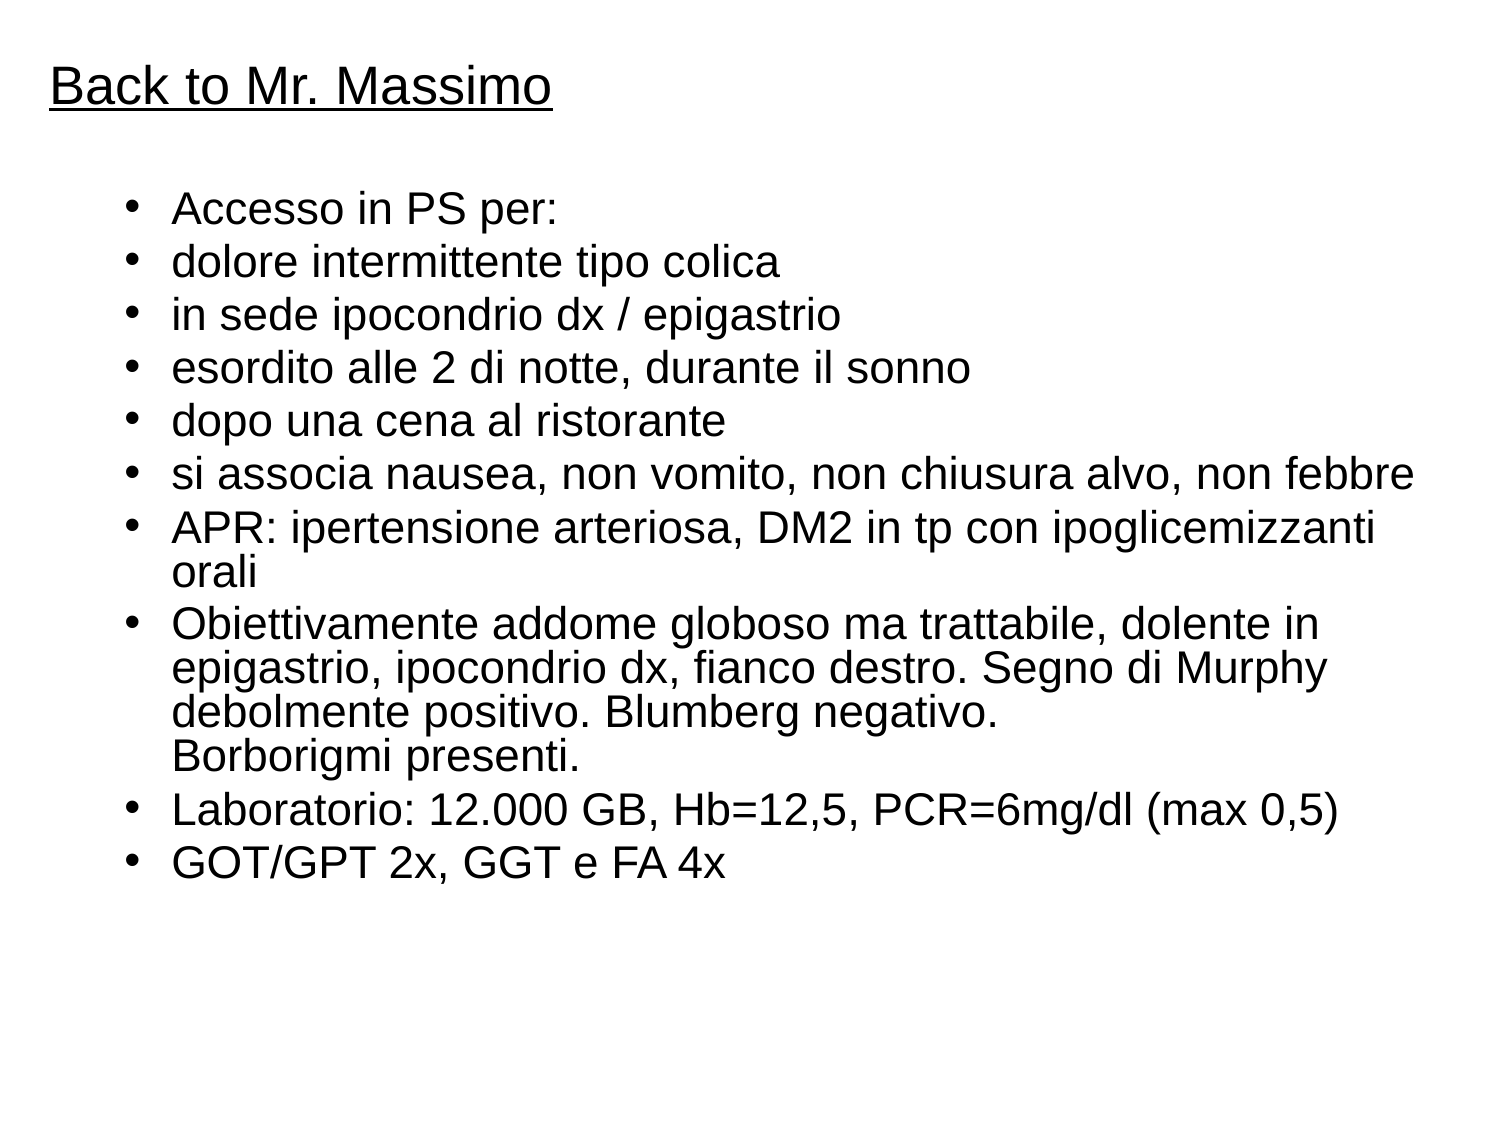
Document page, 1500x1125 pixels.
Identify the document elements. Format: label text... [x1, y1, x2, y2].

text_box Back to Mr. Massimo Accesso in PS per: dolore intermittente tipo colica in sede ipocondrio dx / epigastrio esordito alle 2 di notte, durante il sonno dopo una cena al ristorante si associa nausea, non vomito, non chiusura alvo, non febbre APR: ipertensione arteriosa, DM2 in tp con ipoglicemizzanti orali Obiettivamente addome globoso ma trattabile, dolente in epigastrio, ipocondrio dx, fianco destro. Segno di Murphy debolmente positivo. Blumberg negativo. Borborigmi presenti. Laboratorio: 12.000 GB, Hb=12,5, PCR=6mg/dl (max 0,5) GOT/GPT 2x, GGT e FA 4x [34, 55, 1488, 1037]
